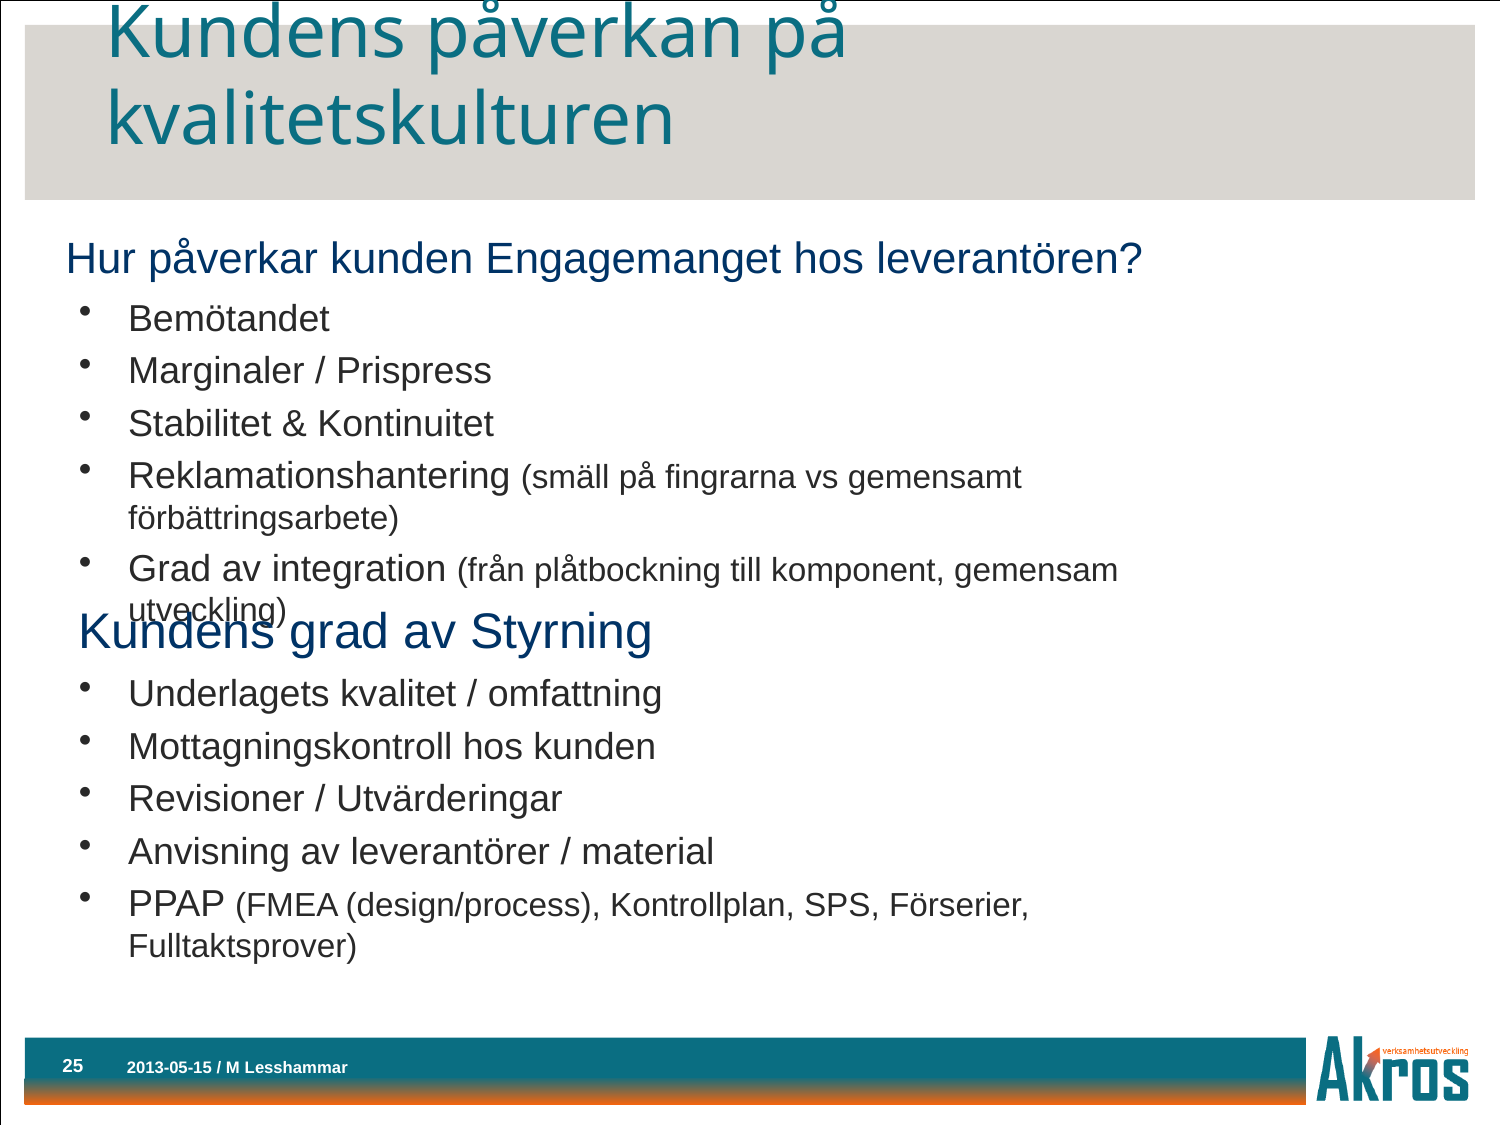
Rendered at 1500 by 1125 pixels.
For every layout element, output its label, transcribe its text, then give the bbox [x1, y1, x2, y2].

picture [1315, 1035, 1469, 1102]
text_box Bemötandet Marginaler / Prispress Stabilitet & Kontinuitet Reklamationshantering (smäll på fingrarna vs gemensamt förbättringsarbete) Grad av integration (från plåtbockning till komponent, gemensam utveckling) [65, 287, 1278, 587]
text_box Kundens grad av Styrning [65, 586, 874, 662]
title Kundens påverkan på kvalitetskulturen [89, 85, 1244, 167]
text_box Hur påverkar kunden Engagemanget hos leverantören? [65, 227, 1220, 309]
footer 2013-05-15 / M Lesshammar [126, 1035, 1292, 1098]
text_box Underlagets kvalitet / omfattning Mottagningskontroll hos kunden Revisioner / Utvärderingar Anvisning av leverantörer / material PPAP (FMEA (design/process), Kontrollplan, SPS, Förserier, Fulltaktsprover) [65, 662, 1268, 1006]
slide_number 25 [62, 1034, 113, 1097]
